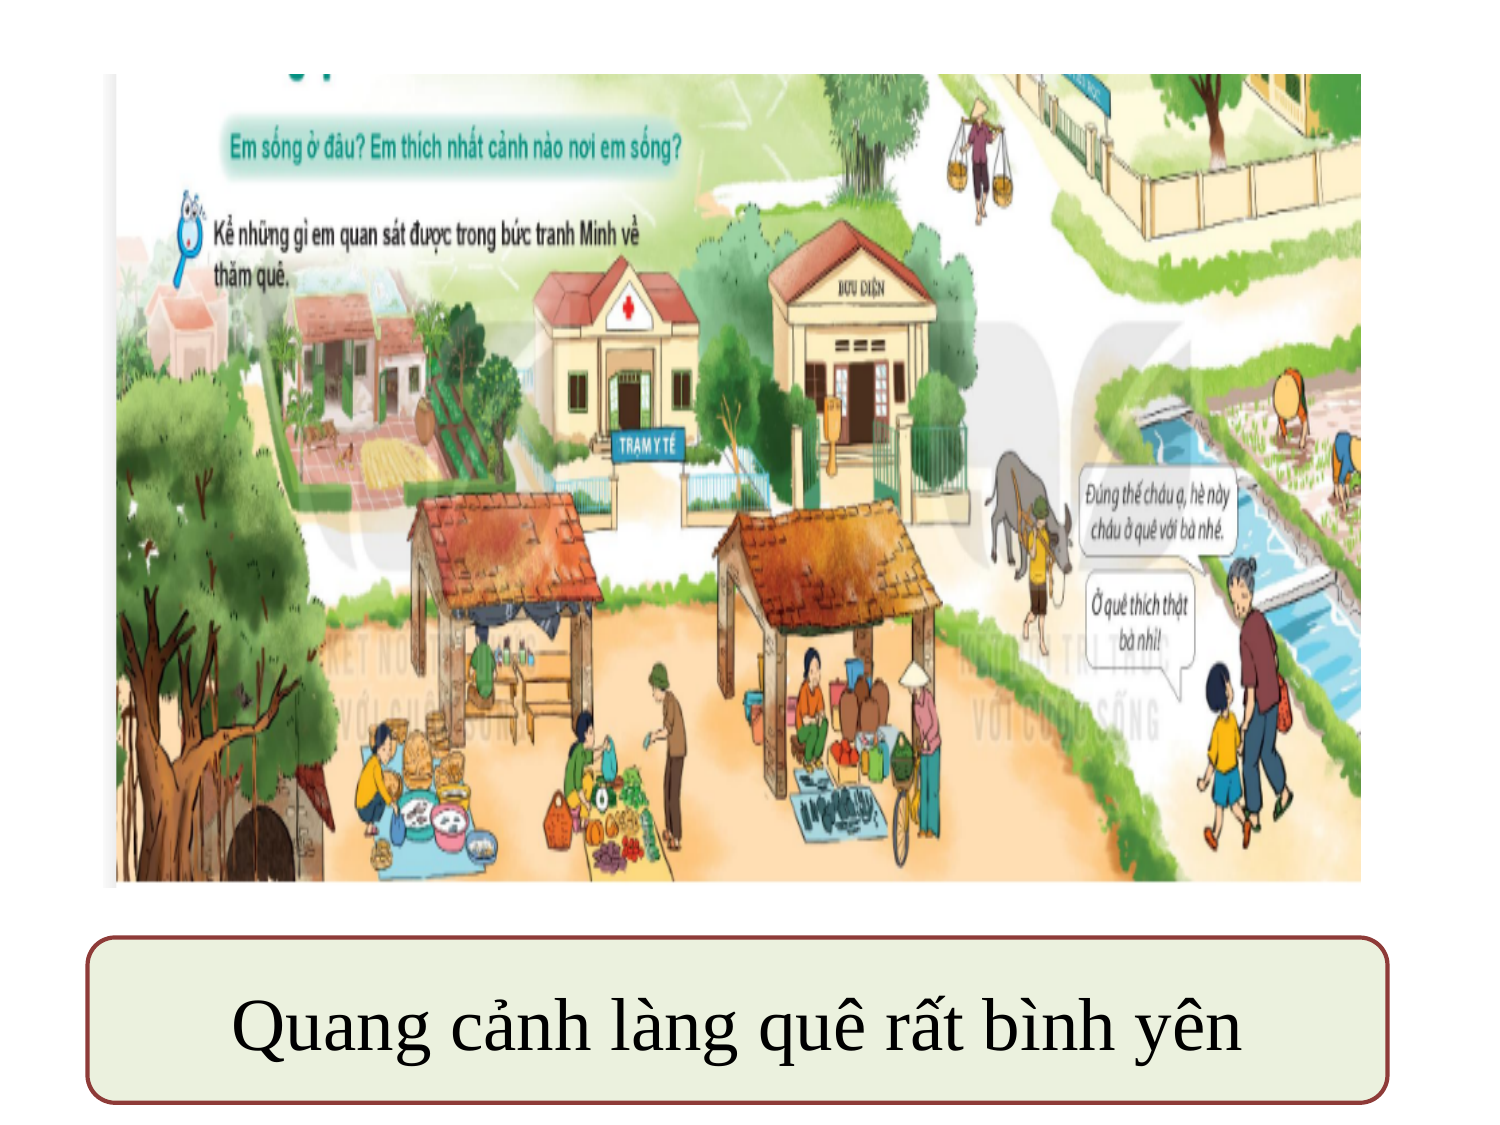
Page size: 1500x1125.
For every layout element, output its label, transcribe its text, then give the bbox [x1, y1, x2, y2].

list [103, 74, 1361, 888]
text_box Quang cảnh làng quê rất bình yên [85, 935, 1390, 1105]
